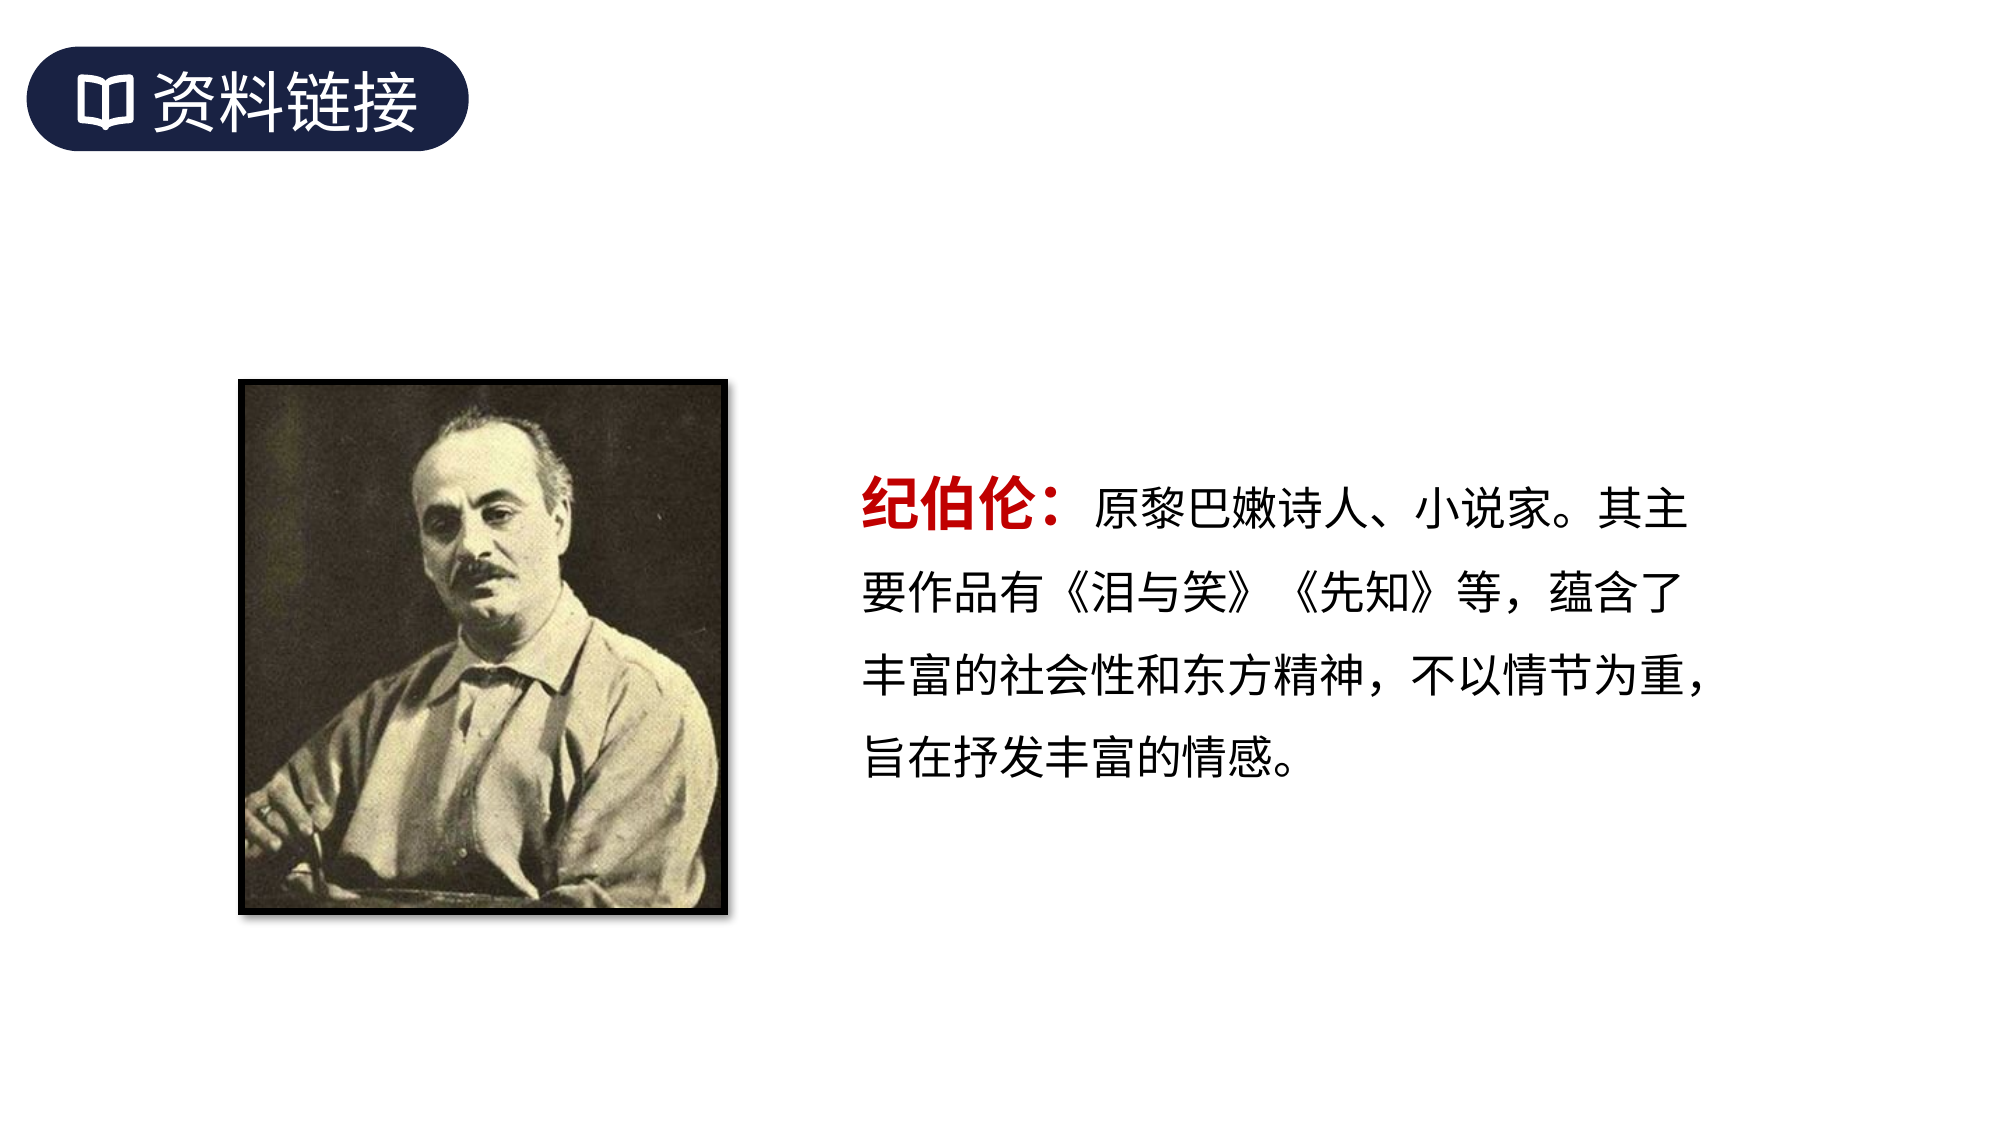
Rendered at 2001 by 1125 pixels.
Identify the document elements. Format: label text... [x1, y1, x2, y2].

picture [244, 385, 722, 909]
text_box 纪伯伦：原黎巴嫩诗人、小说家。其主要作品有《泪与笑》《先知》等，蕴含了丰富的社会性和东方精神，不以情节为重，旨在抒发丰富的情感。 [847, 424, 1746, 792]
text_box 资料链接 [137, 53, 444, 149]
